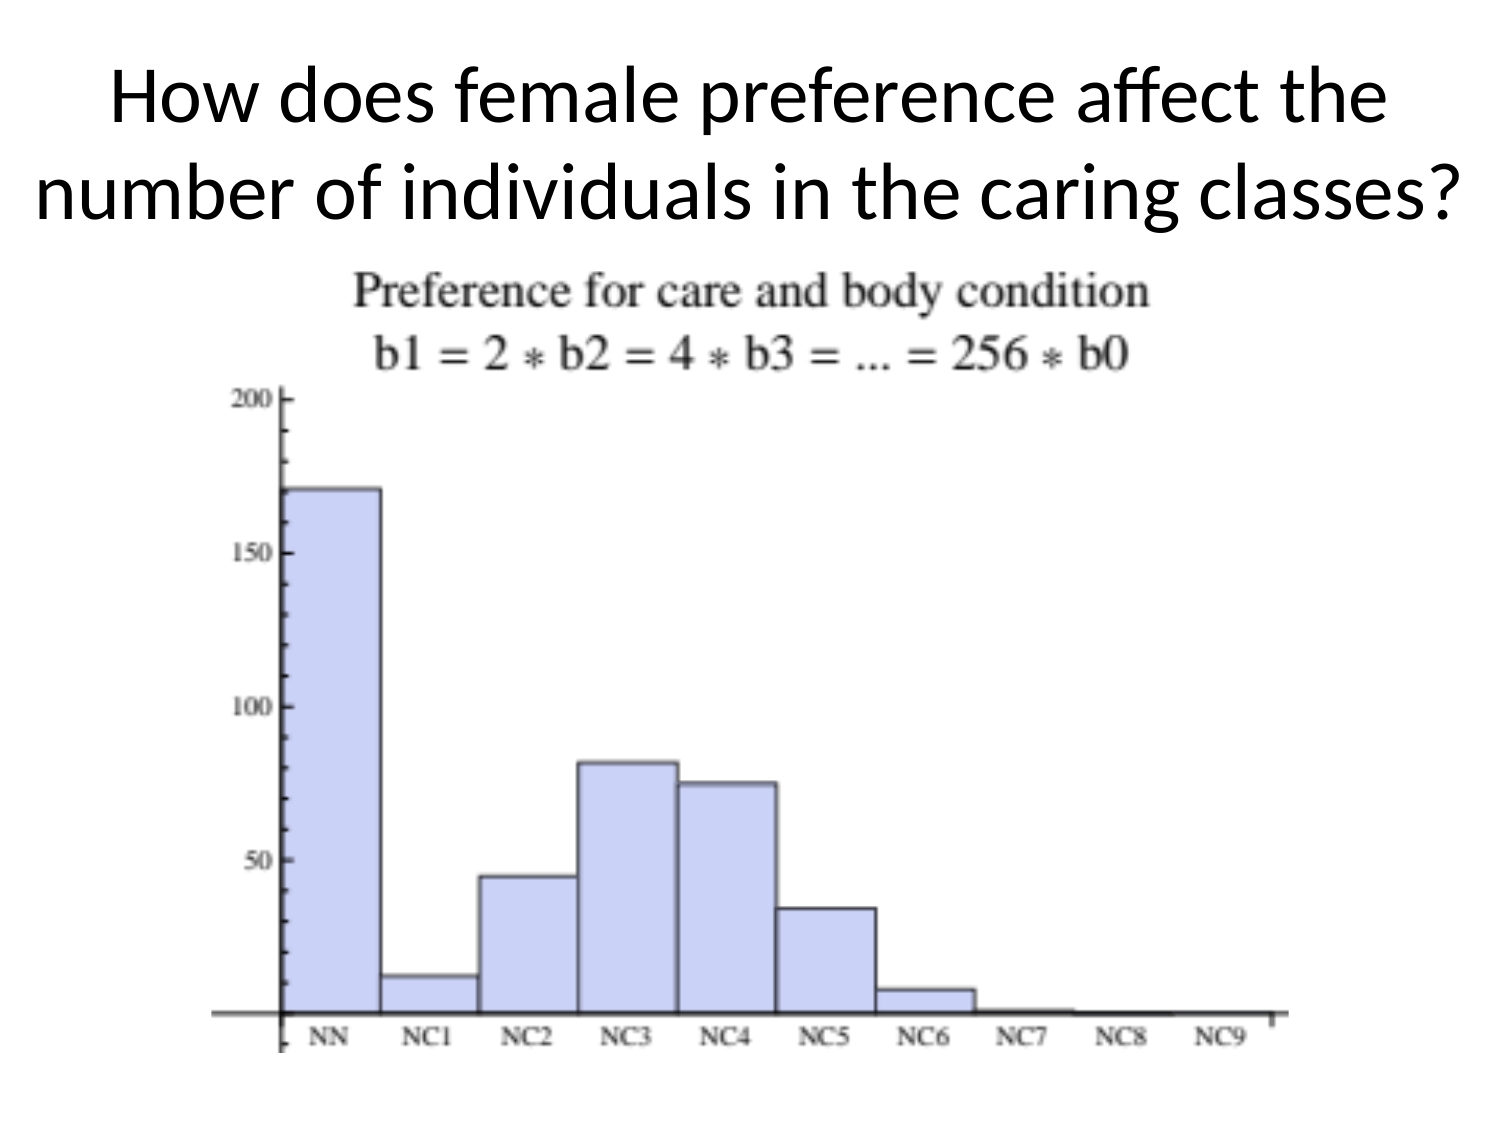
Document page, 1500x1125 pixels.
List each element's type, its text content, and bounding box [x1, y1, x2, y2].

title How does female preference affect the number of individuals in the caring classes? [15, 45, 1485, 233]
picture [211, 270, 1289, 1054]
